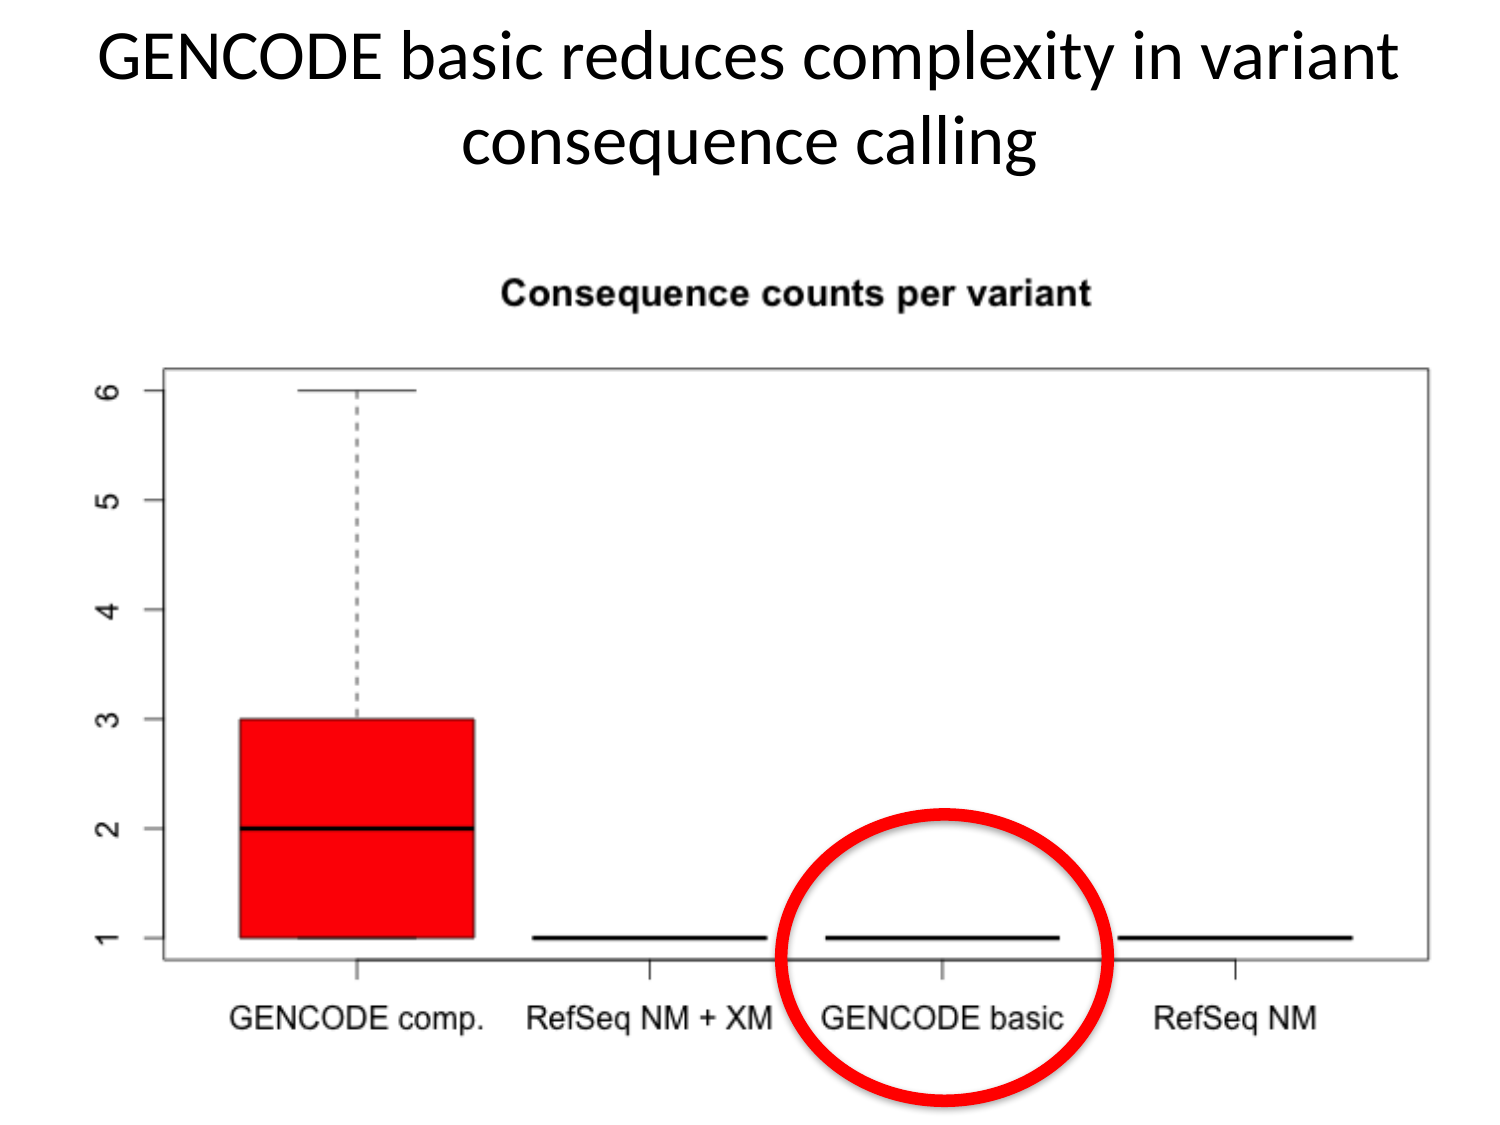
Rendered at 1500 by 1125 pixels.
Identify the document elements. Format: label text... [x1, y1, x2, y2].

text_box [849, 1075, 1040, 1102]
picture [7, 254, 1491, 1066]
title GENCODE basic reduces complexity in variant consequence calling [75, 0, 1425, 188]
